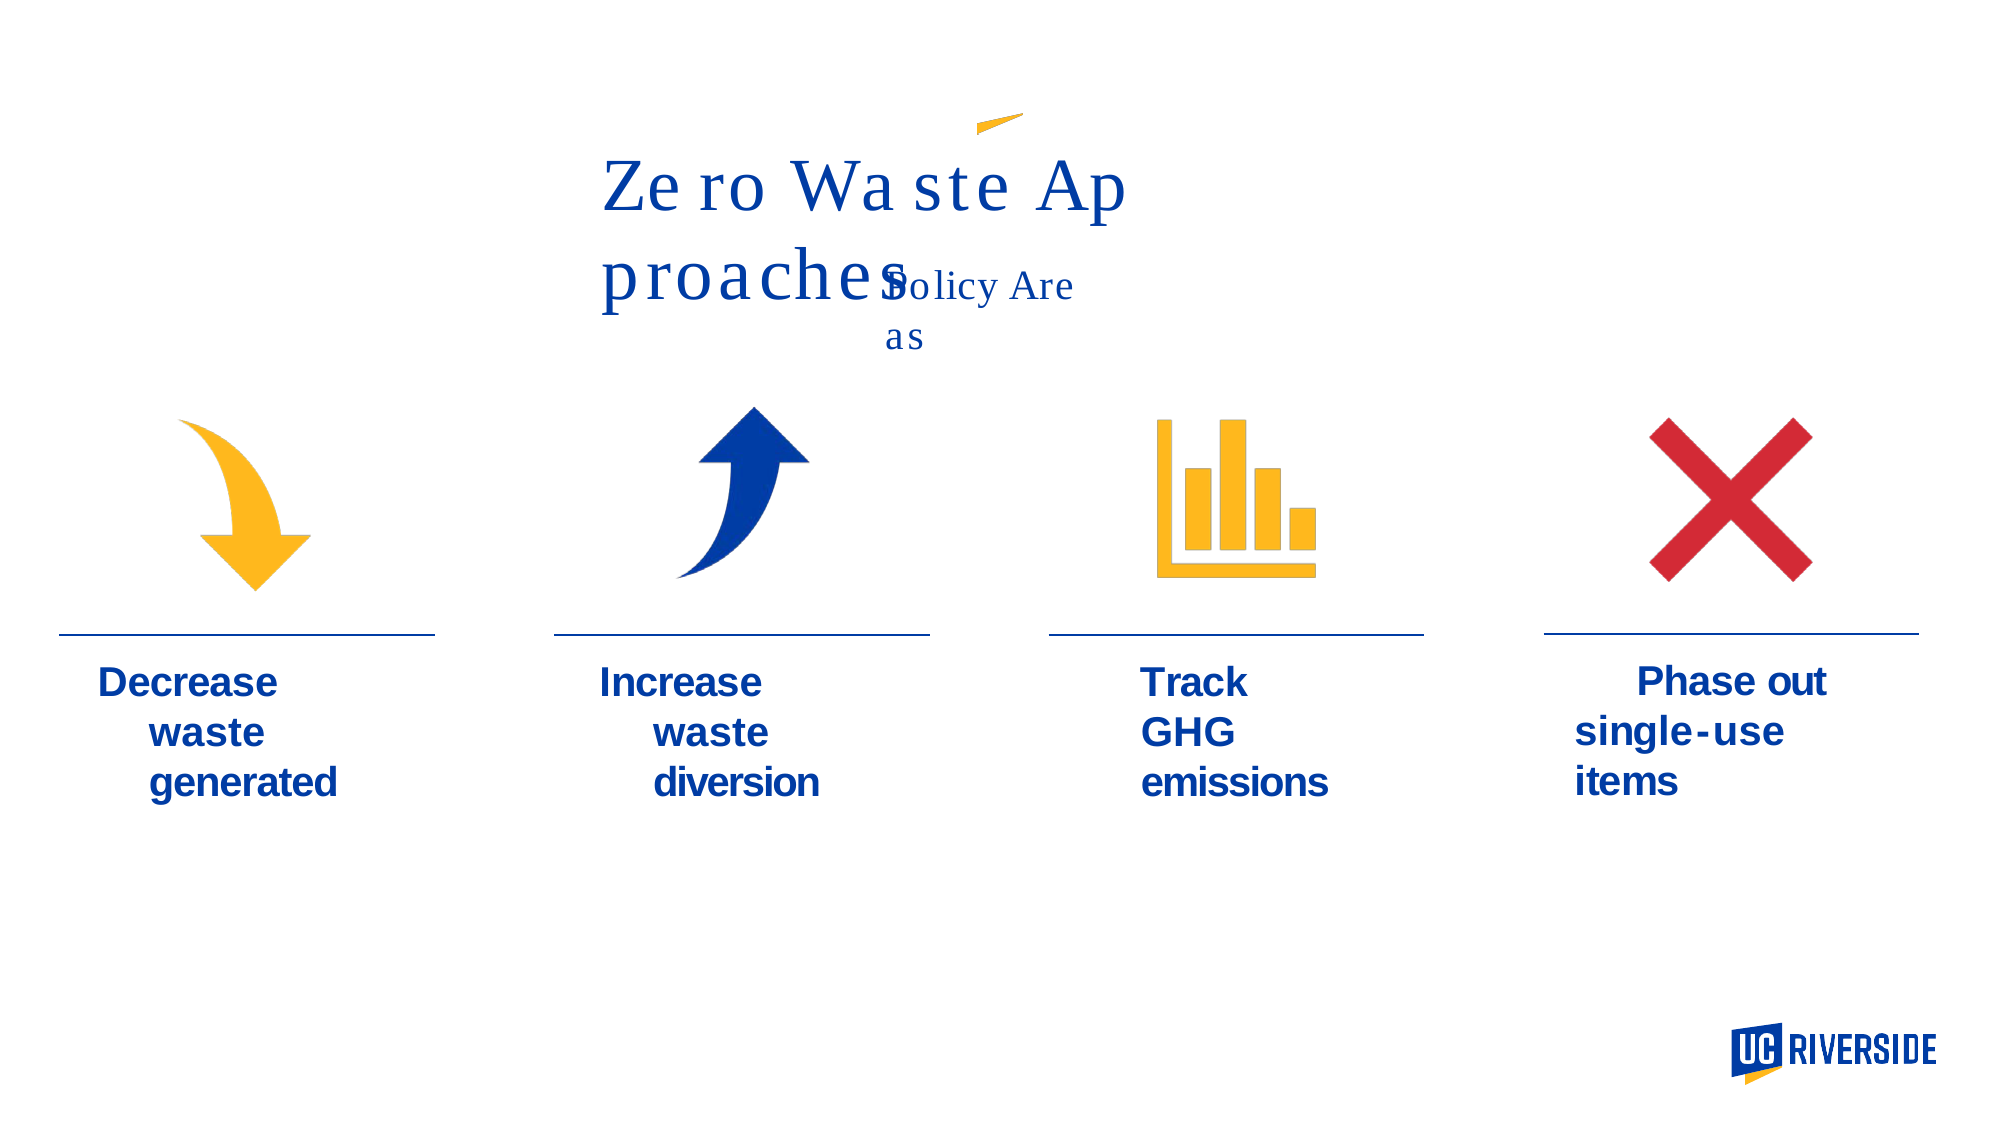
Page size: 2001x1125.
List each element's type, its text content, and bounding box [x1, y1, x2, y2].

title Ze ro Wa ste Ap proaches [599, 132, 1397, 323]
text_box Track GHG emissions [1137, 652, 1349, 805]
text_box Phase out single-use items [1572, 651, 1885, 804]
text_box Decrease waste generated [95, 652, 399, 805]
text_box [1790, 1033, 1852, 1064]
picture [1125, 387, 1348, 610]
picture [132, 387, 356, 610]
picture [630, 388, 854, 611]
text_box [1855, 1033, 1936, 1064]
text_box Policy Are as [883, 255, 1110, 358]
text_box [1731, 1022, 1783, 1086]
picture [976, 112, 1024, 135]
text_box Increase waste diversion [597, 652, 884, 805]
picture [1619, 388, 1842, 611]
